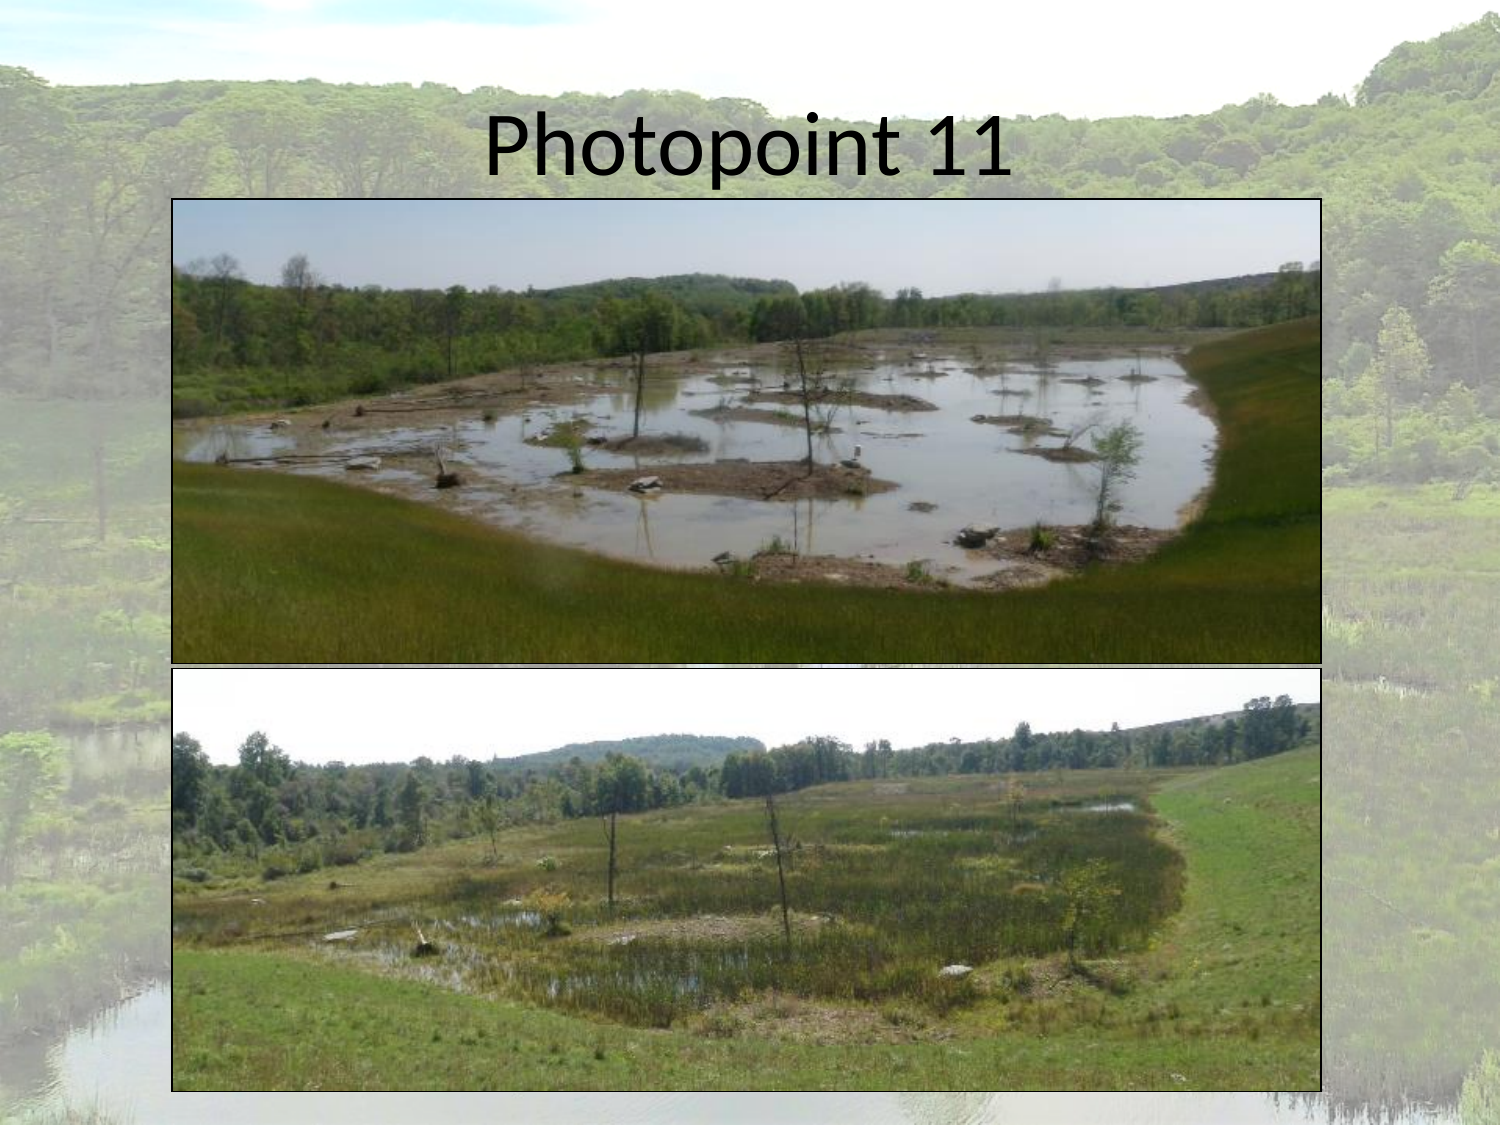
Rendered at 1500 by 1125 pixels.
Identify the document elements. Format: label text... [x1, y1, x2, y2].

picture [172, 199, 1321, 663]
picture [172, 669, 1321, 1091]
title Photopoint 11 [75, 45, 1425, 233]
